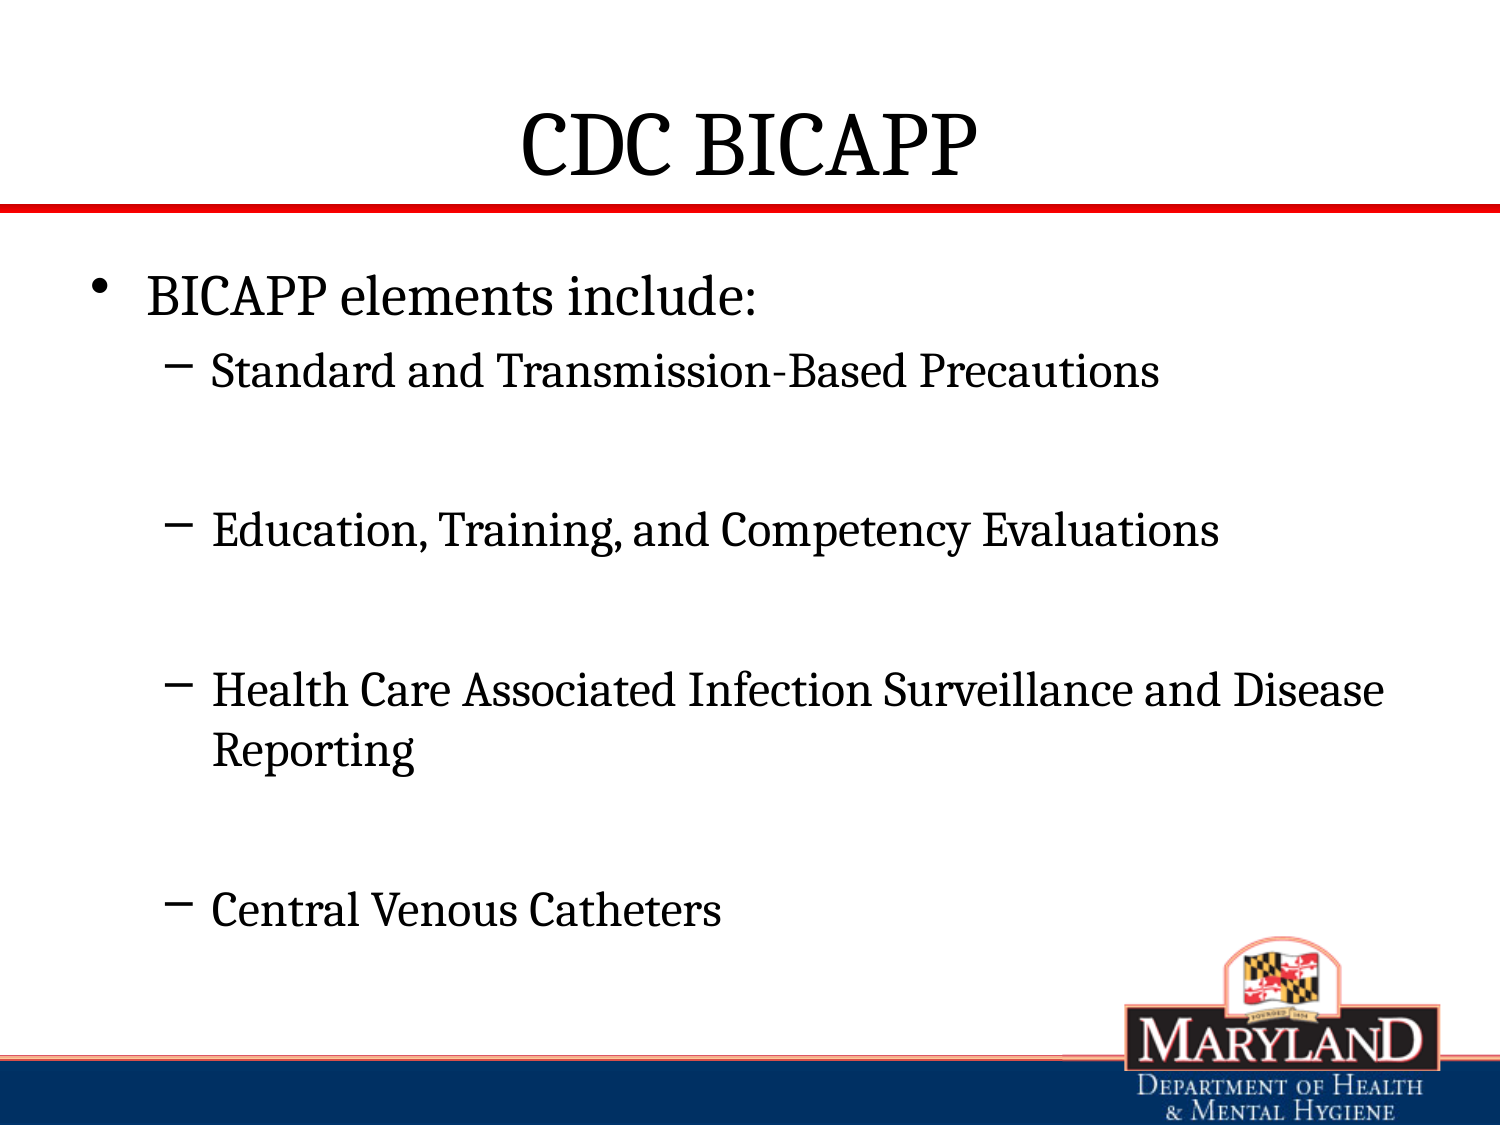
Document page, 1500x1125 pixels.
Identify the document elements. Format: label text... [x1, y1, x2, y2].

list BICAPP elements include: Standard and Transmission-Based Precautions Education, Training, and Competency Evaluations Health Care Associated Infection Surveillance and Disease Reporting Central Venous Catheters [75, 249, 1425, 1055]
title CDC BICAPP [75, 45, 1425, 233]
picture [0, 924, 1500, 1125]
